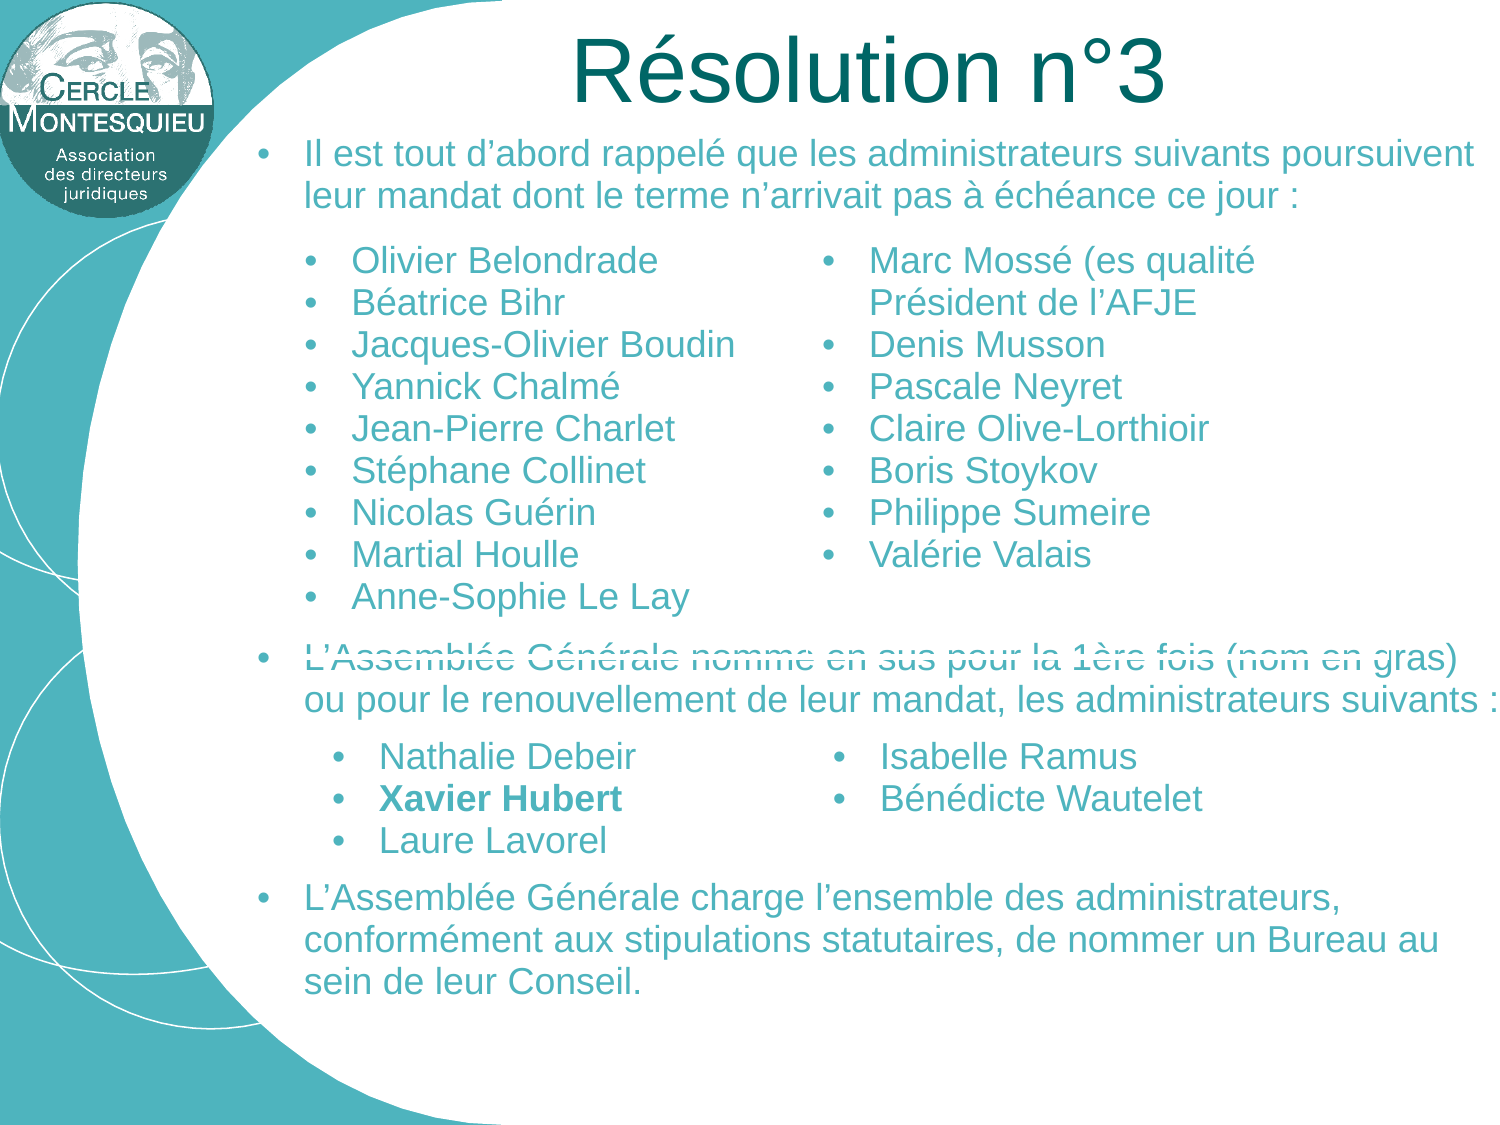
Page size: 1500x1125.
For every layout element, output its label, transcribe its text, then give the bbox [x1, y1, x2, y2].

picture [0, 0, 219, 223]
title Résolution n°3 [265, 0, 1473, 125]
table_header Olivier Belondrade Béatrice Bihr Jacques-Olivier Boudin Yannick Chalmé Jean-Pierre Charlet Stéphane Collinet Nicolas Guérin Martial Houlle Anne-Sophie Le Layt [290, 233, 806, 654]
table_header Il est tout d’abord rappelé que les administrateurs suivants poursuivent leur mandat dont le terme n’arrivait pas à échéance ce jour : L’Assemblée Générale nomme en sus pour la 1ère fois (nom en gras) ou pour le renouvellement de leur mandat, les administrateurs suivants : [242, 125, 1500, 728]
table_header Marc Mossé (es qualité Président de l’AFJE Denis Musson Pascale Neyret Claire Olive-Lorthioir Boris Stoykov Philippe Sumeire Valérie Valais [808, 233, 1387, 654]
table_cell Isabelle Ramus Bénédicte Wautelet [818, 728, 1500, 869]
table_cell L’Assemblée Générale charge l’ensemble des administrateurs, conformément aux stipulations statutaires, de nommer un Bureau au sein de leur Conseil. [242, 869, 1500, 1010]
table_cell Nathalie Debeir Xavier Hubert Laure Lavorel [242, 728, 818, 869]
